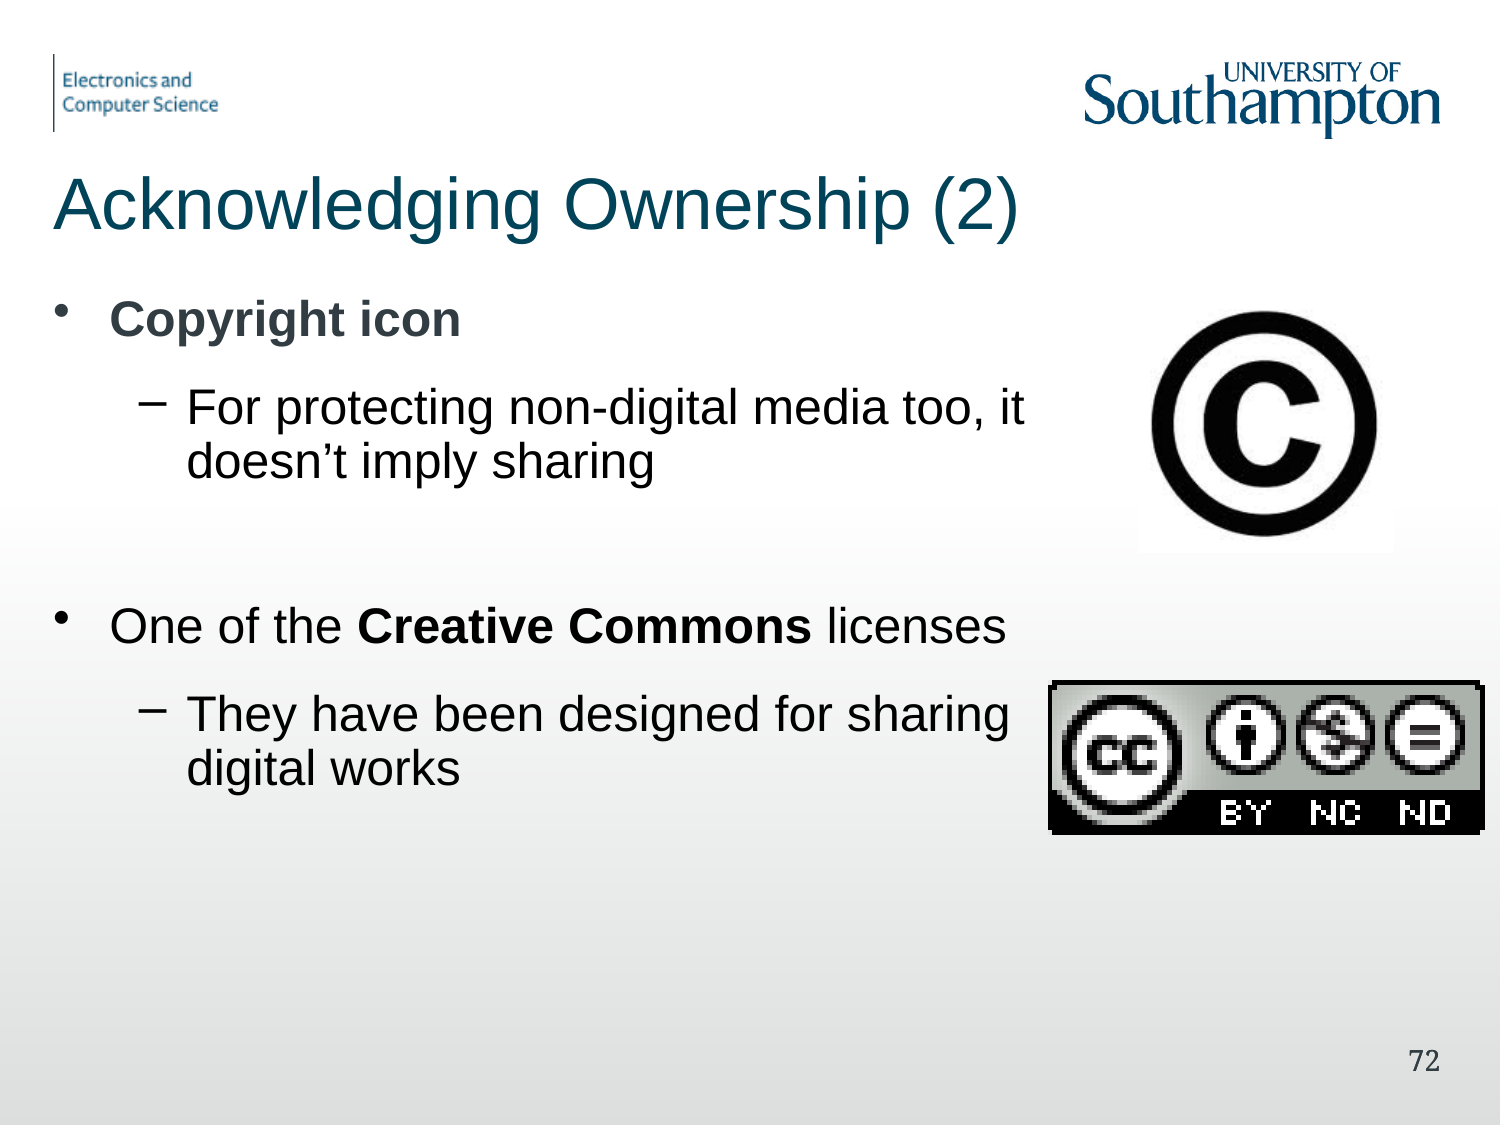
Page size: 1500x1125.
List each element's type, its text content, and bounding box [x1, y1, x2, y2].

picture [1085, 62, 1440, 139]
picture [1048, 680, 1486, 835]
title Acknowledging Ownership (2) [53, 148, 1447, 256]
list Copyright icon For protecting non-digital media too, it doesn’t imply sharing One of the Creative Commons licenses They have been designed for sharing digital works [53, 278, 1117, 954]
slide_number 71 [1128, 1034, 1441, 1110]
picture [1139, 298, 1395, 553]
